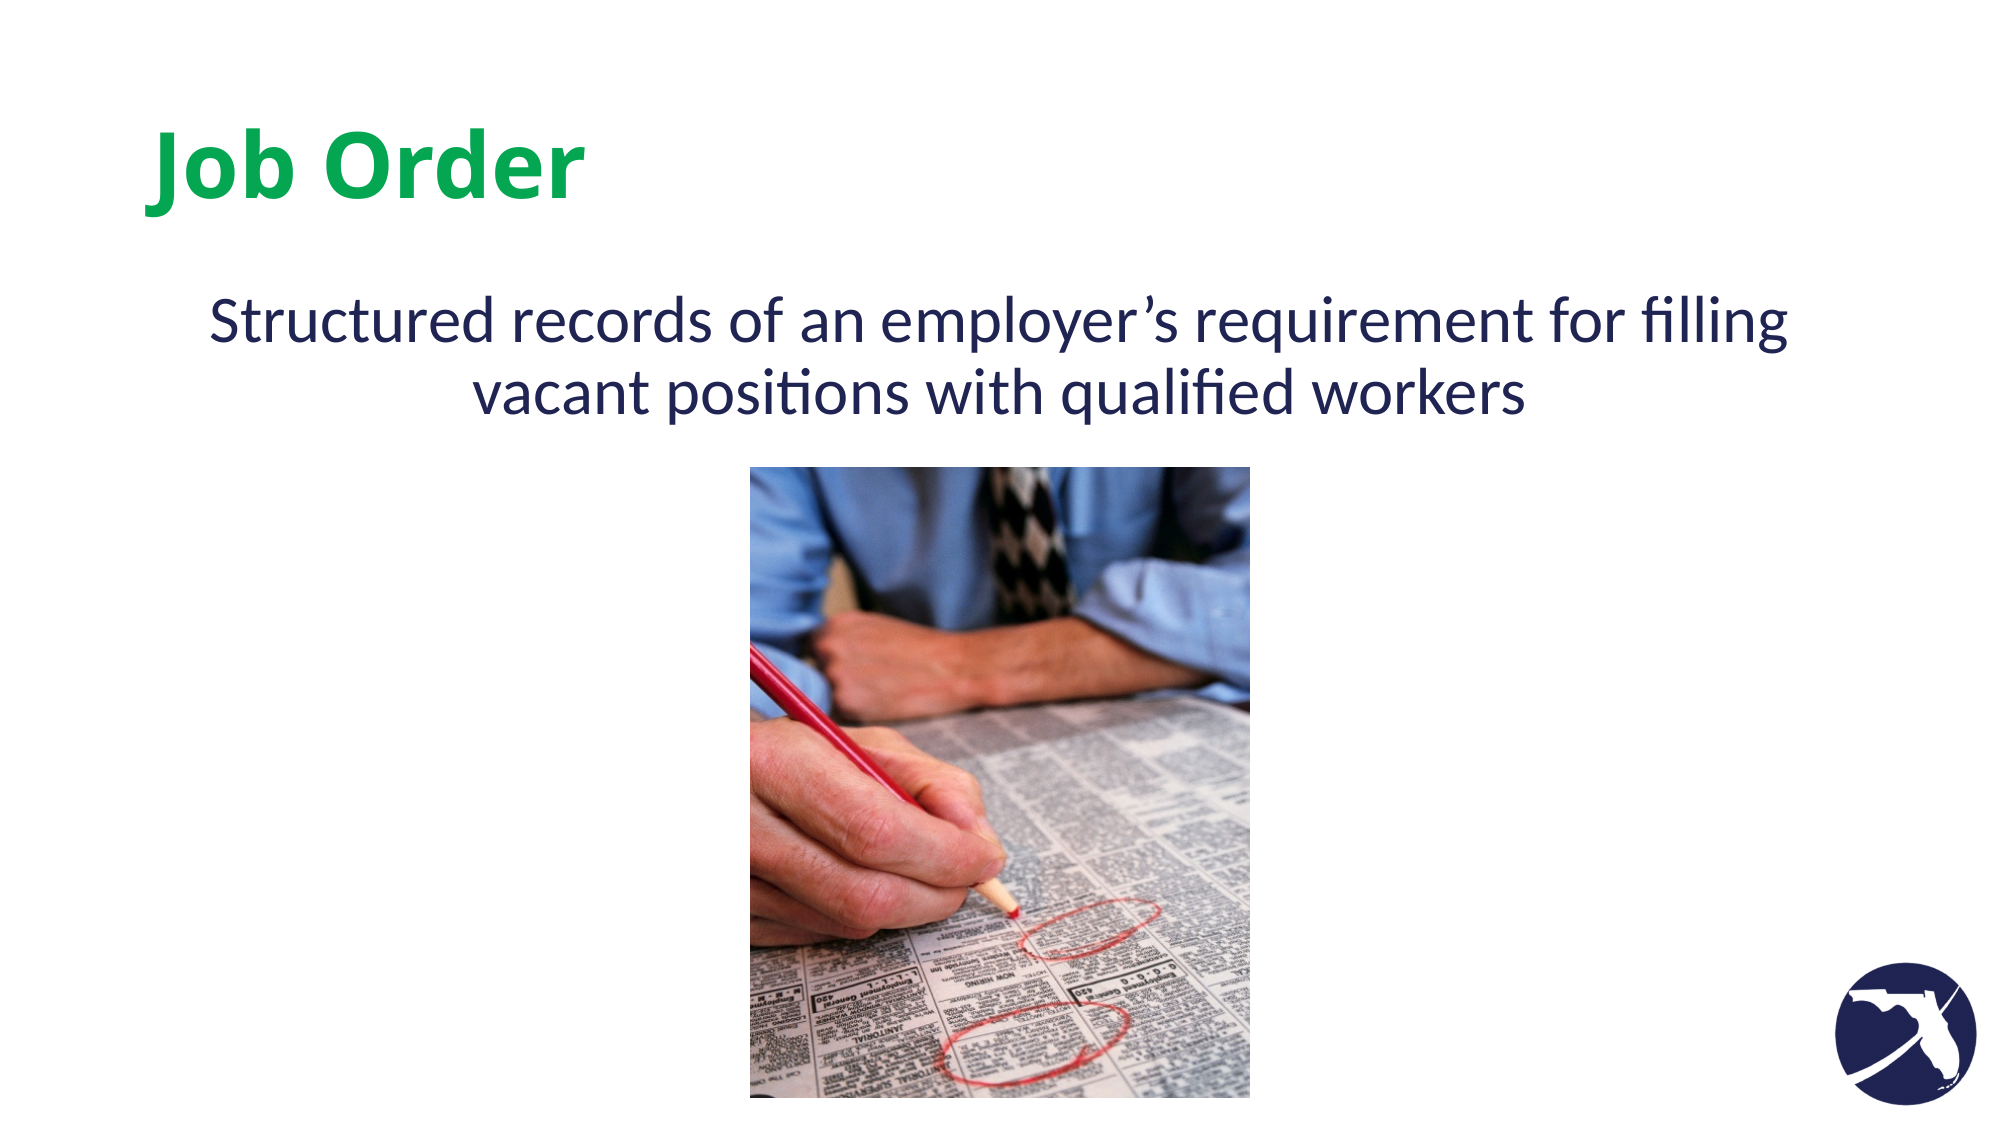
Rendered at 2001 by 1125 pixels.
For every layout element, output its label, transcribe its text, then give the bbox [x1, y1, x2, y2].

title Job Order [137, 59, 1863, 277]
picture [1834, 961, 1979, 1109]
text_box Structured records of an employer’s requirement for filling vacant positions with qualified workers [137, 277, 1863, 659]
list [749, 467, 1250, 1098]
